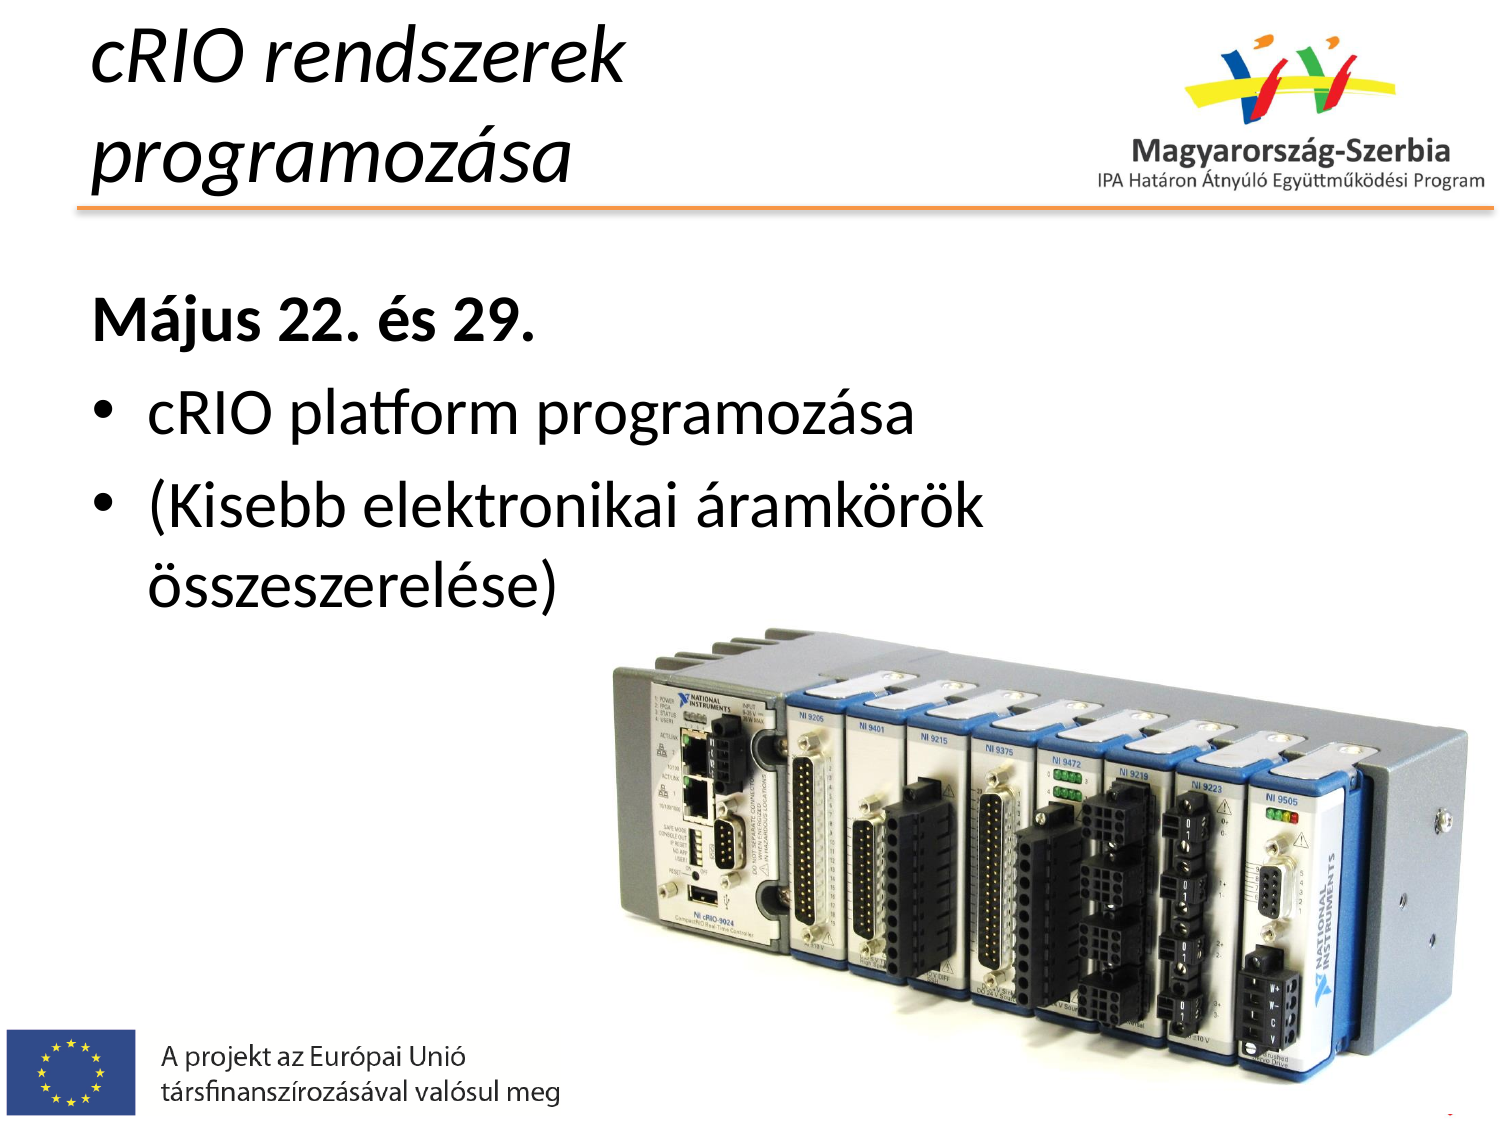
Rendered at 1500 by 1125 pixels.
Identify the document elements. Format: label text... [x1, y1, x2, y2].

title cRIO rendszerek programozása [75, 19, 1069, 207]
picture [1080, 28, 1497, 197]
list Május 22. és 29. cRIO platform programozása (Kisebb elektronikai áramkörök összeszerelése) [76, 267, 1427, 994]
picture [578, 597, 1500, 1119]
picture [5, 1028, 561, 1116]
